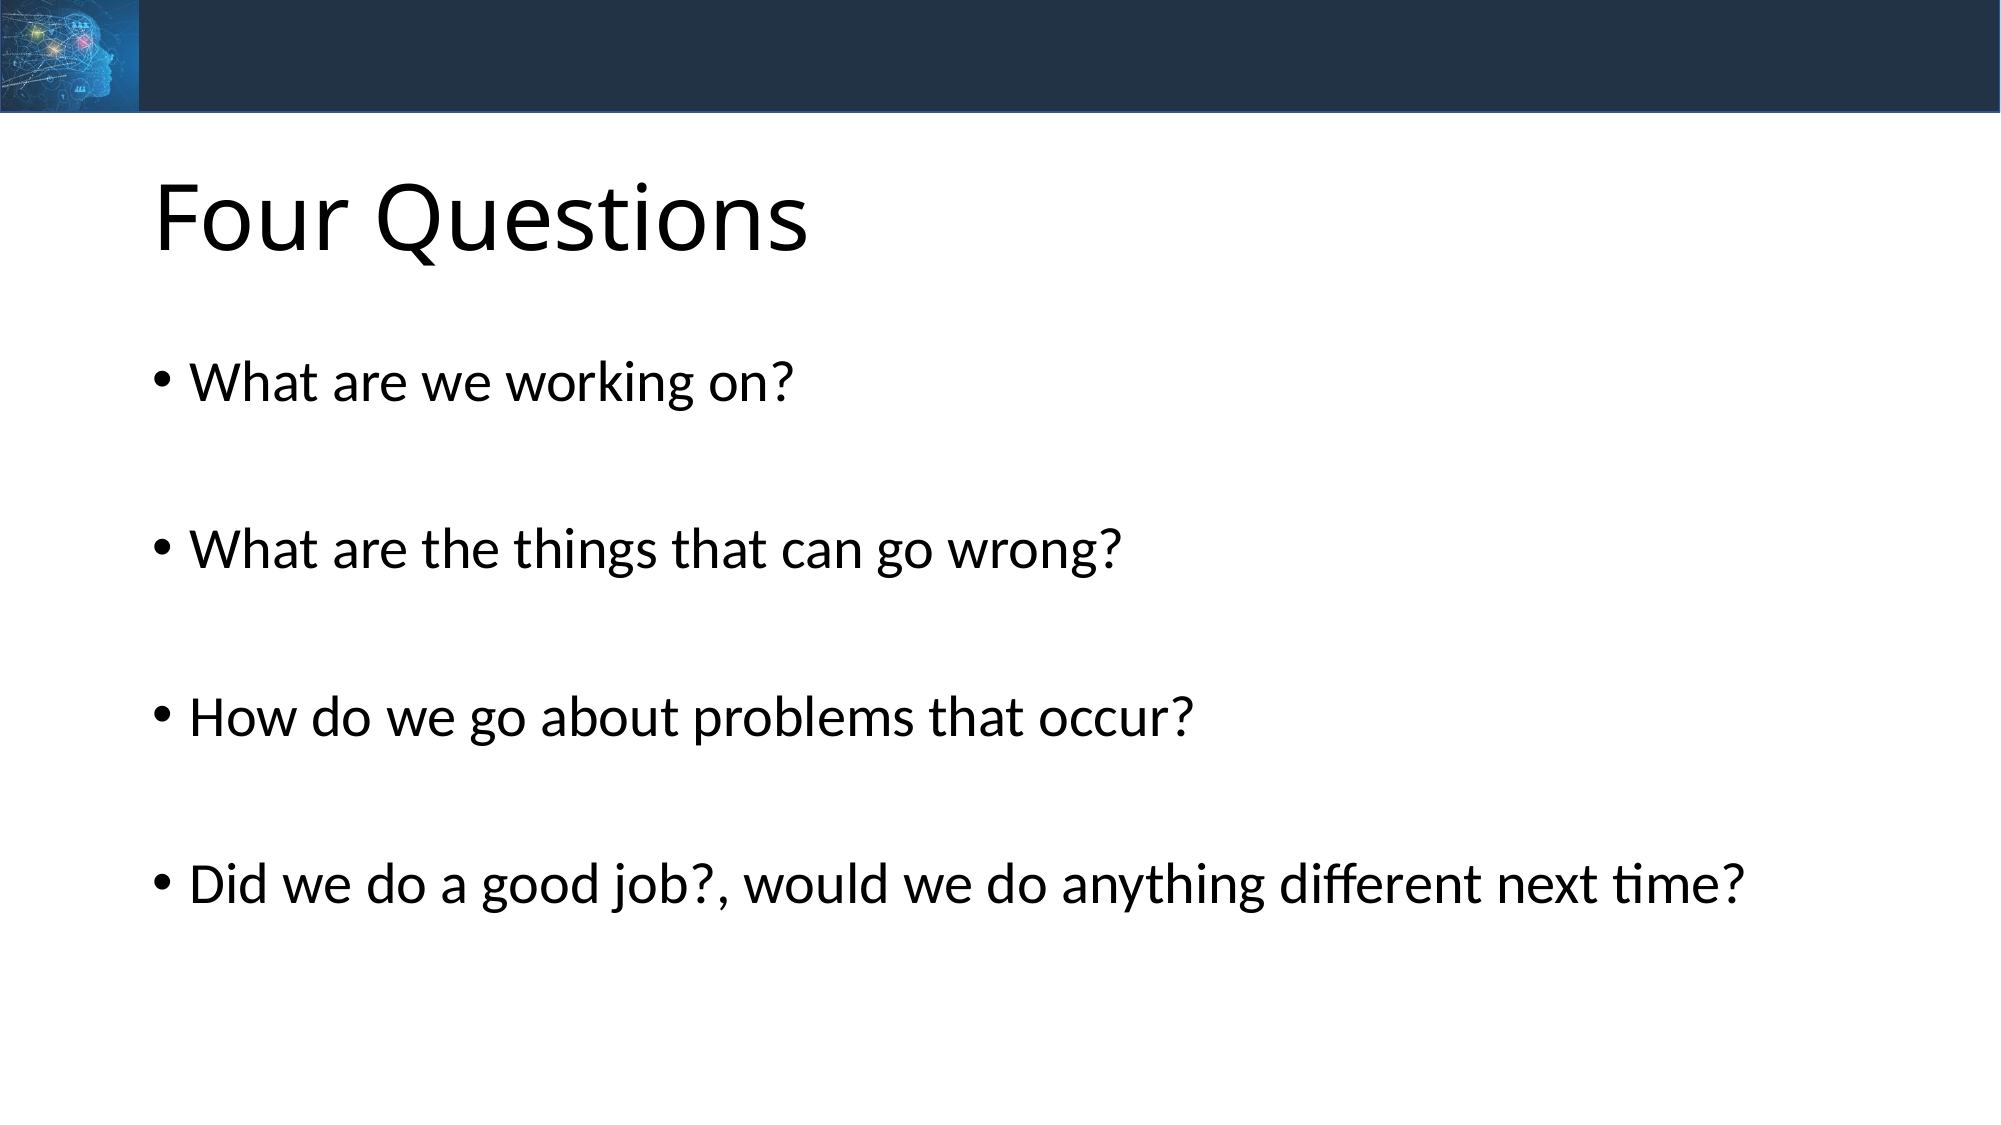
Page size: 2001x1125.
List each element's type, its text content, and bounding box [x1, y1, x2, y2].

title Four Questions [137, 111, 1863, 330]
picture [2, 0, 139, 111]
list What are we working on? What are the things that can go wrong? How do we go about problems that occur? Did we do a good job?, would we do anything different next time? [137, 343, 1863, 1057]
